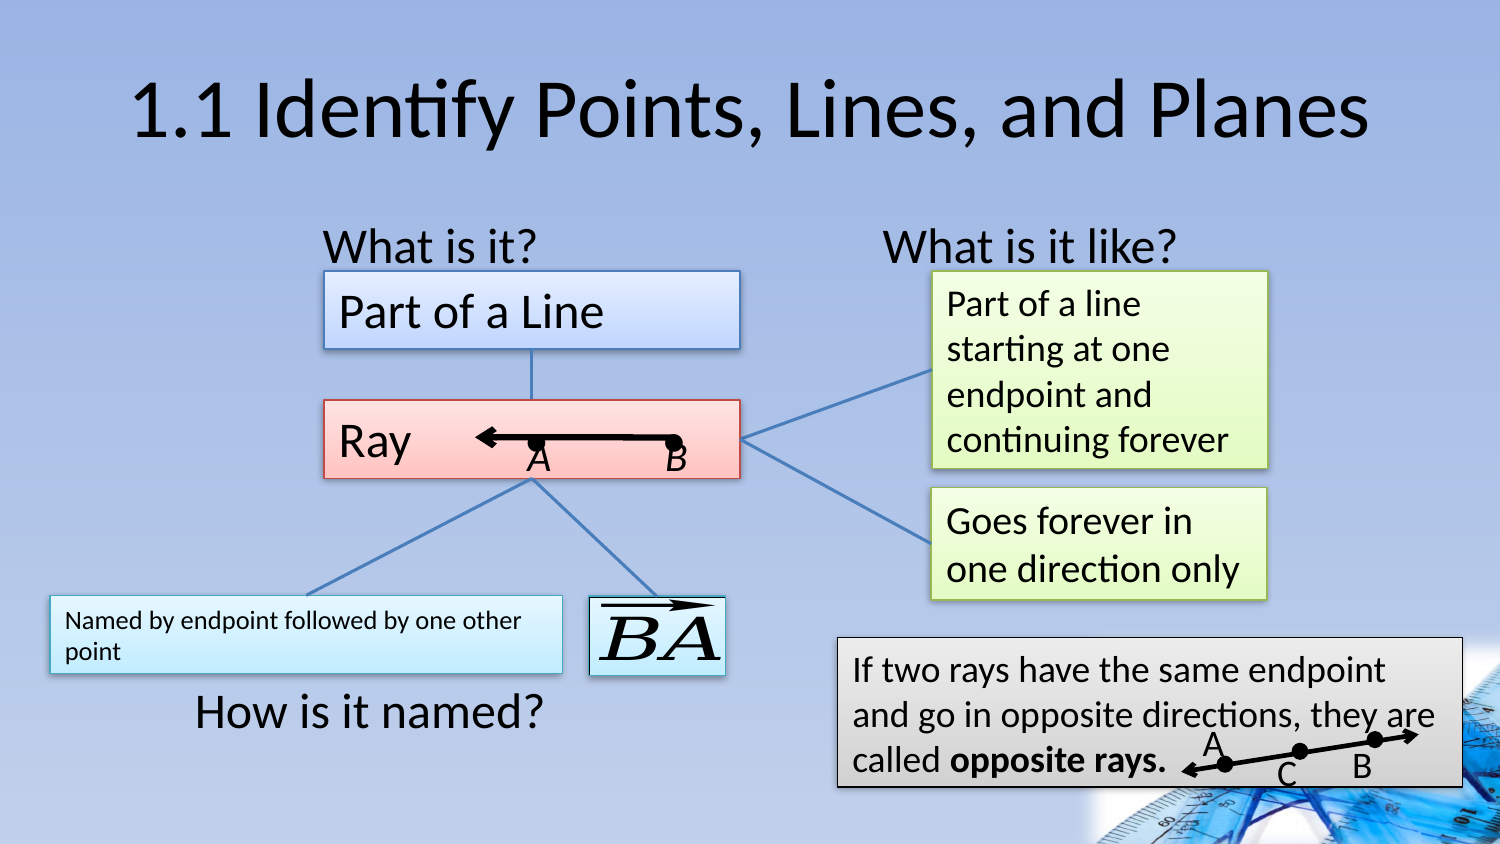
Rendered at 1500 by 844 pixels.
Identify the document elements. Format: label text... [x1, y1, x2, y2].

text_box How is it named? [180, 671, 831, 747]
picture [1102, 656, 1500, 838]
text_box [739, 270, 1269, 439]
text_box What is it like? [867, 206, 1300, 281]
title 1.1 Identify Points, Lines, and Planes [75, 33, 1425, 175]
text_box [837, 637, 1463, 803]
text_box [739, 439, 1268, 601]
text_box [49, 478, 563, 674]
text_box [323, 399, 811, 488]
text_box What is it? [307, 206, 740, 281]
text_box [563, 478, 726, 676]
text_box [323, 270, 738, 399]
